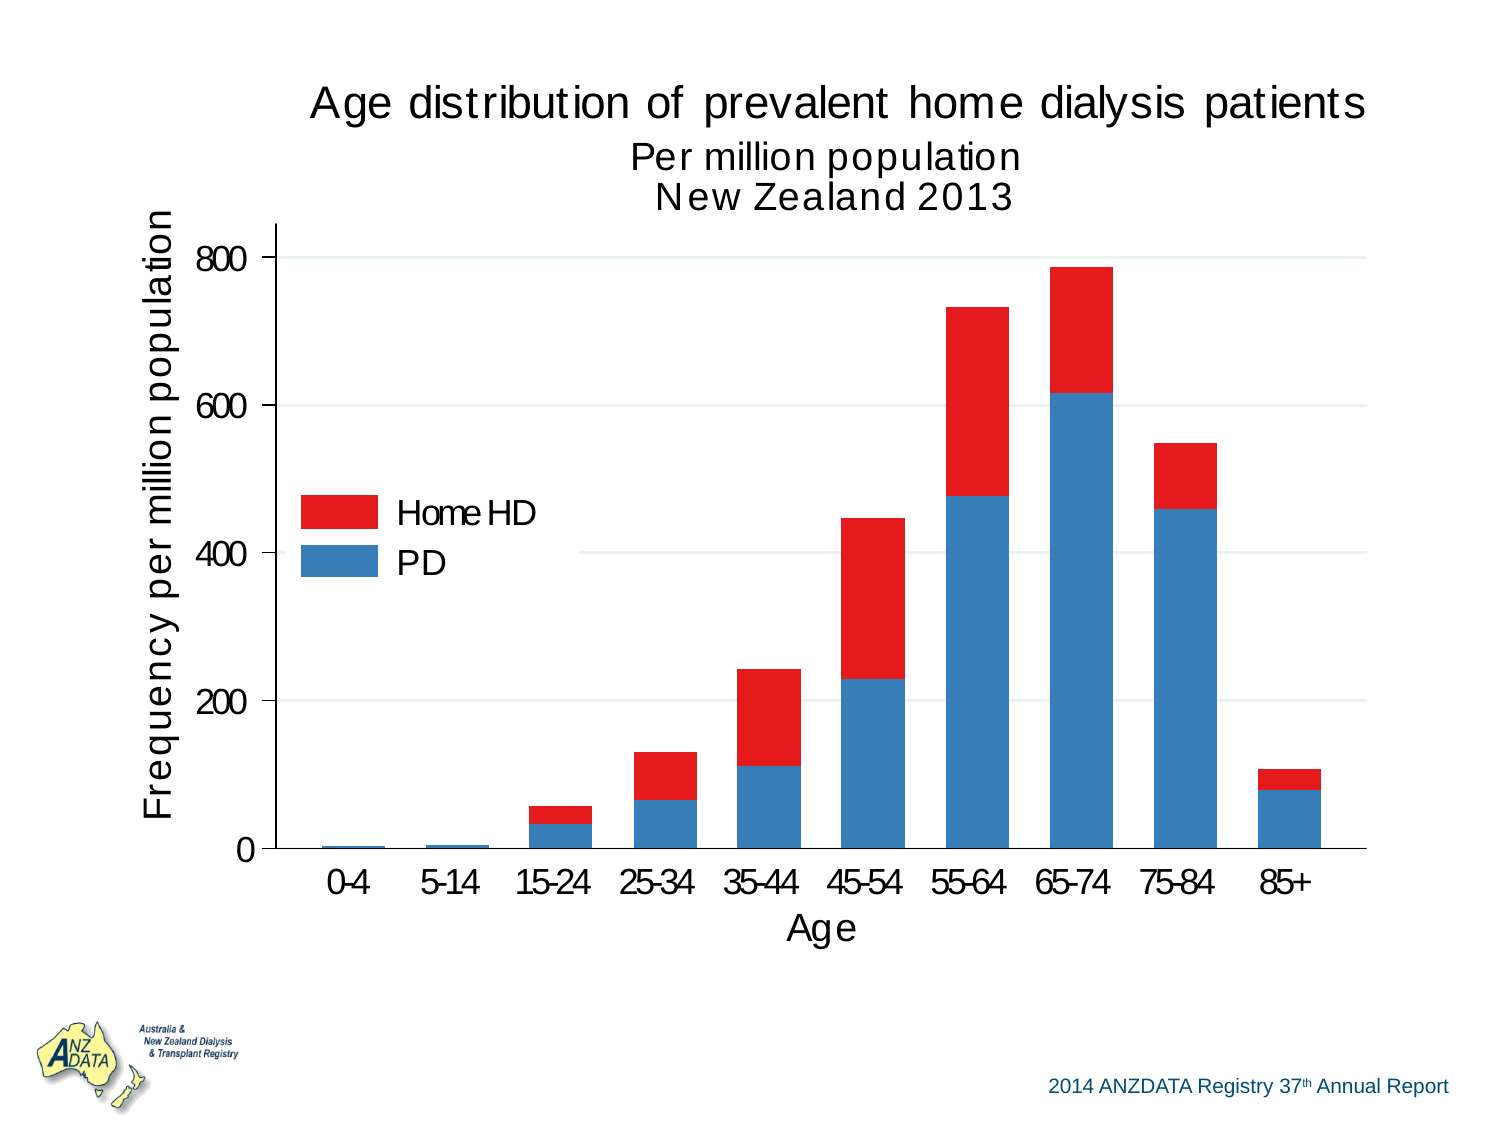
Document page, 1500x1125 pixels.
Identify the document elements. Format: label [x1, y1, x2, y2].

picture [100, 42, 1400, 988]
picture [1306, 1078, 1311, 1087]
picture [29, 1016, 243, 1118]
